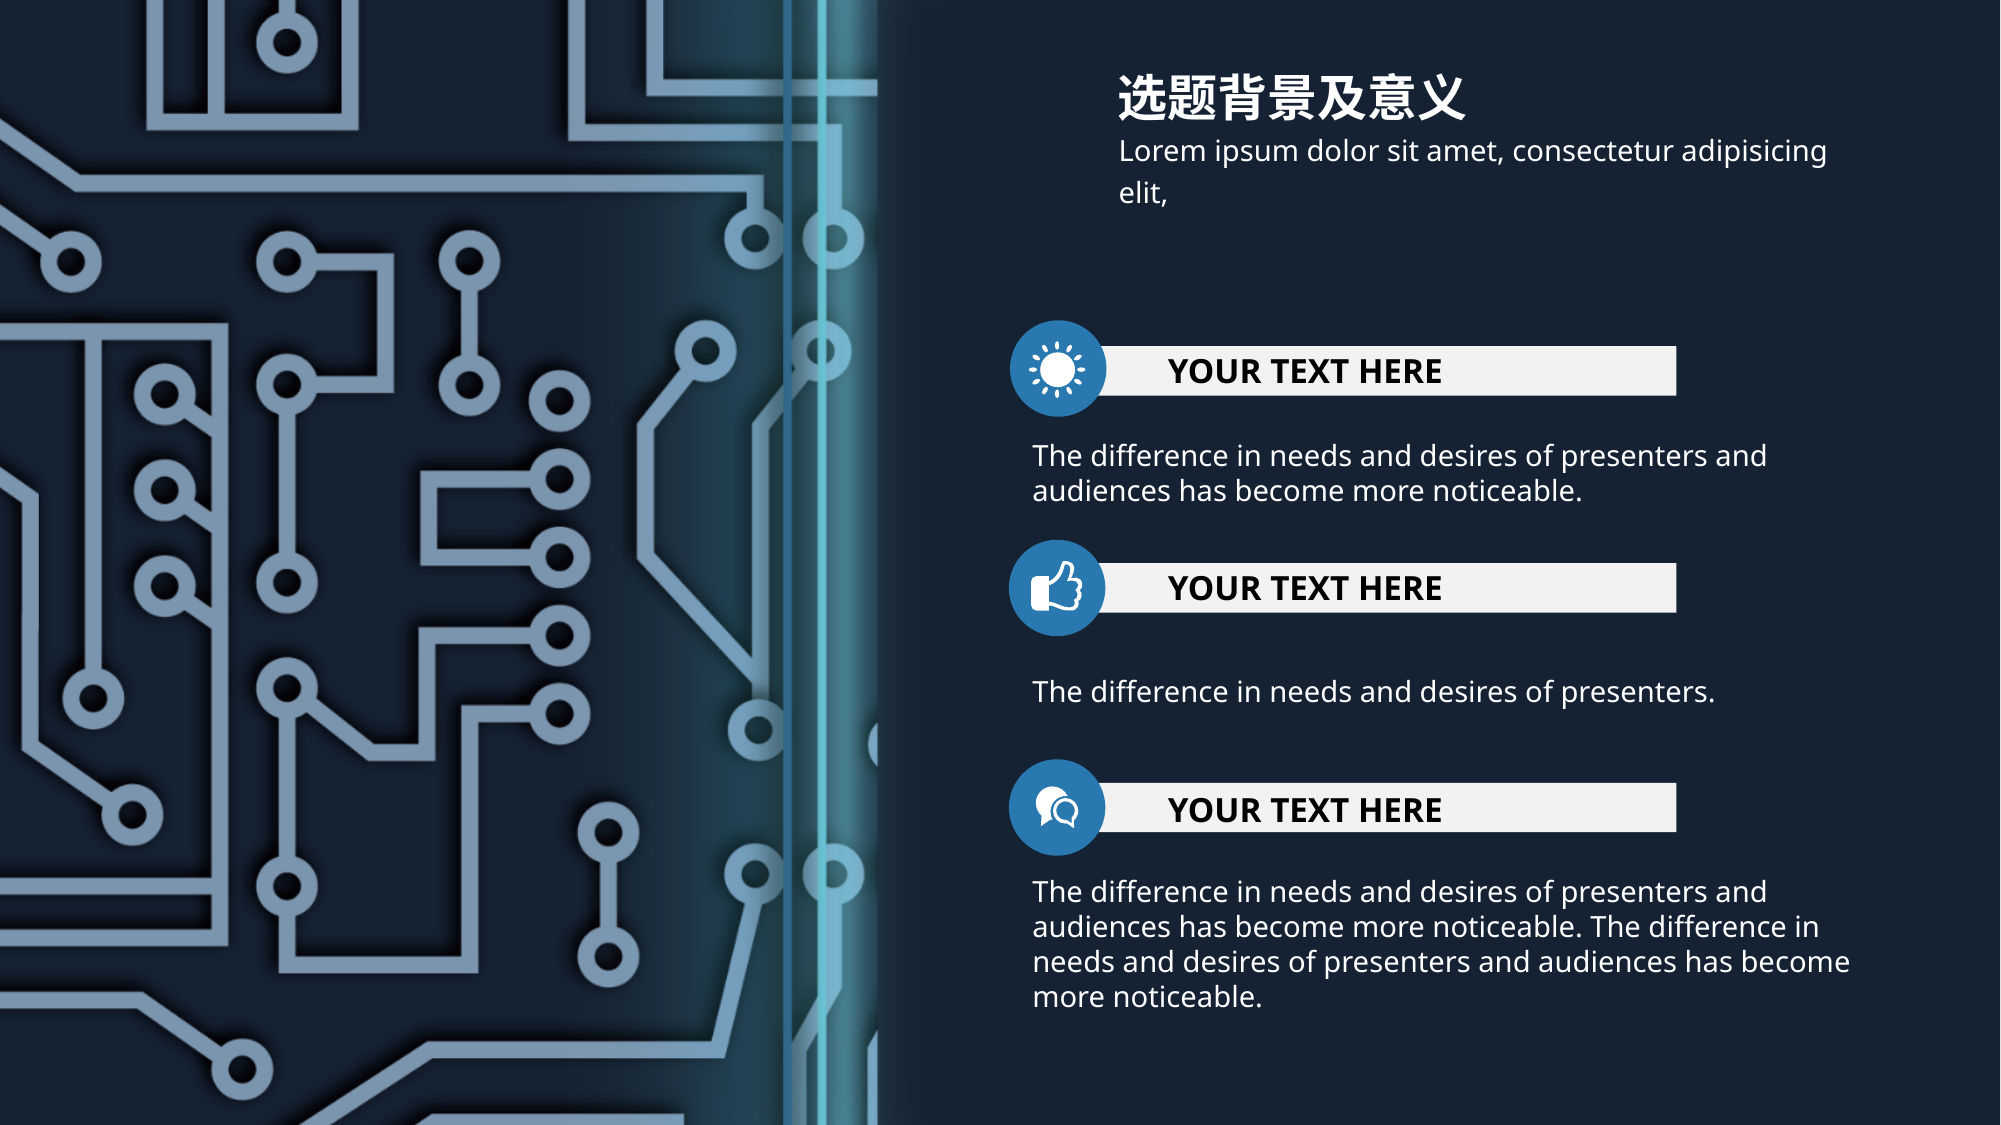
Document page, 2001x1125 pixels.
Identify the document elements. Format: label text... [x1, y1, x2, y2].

picture [0, 0, 2001, 1125]
text_box [1077, 367, 1086, 372]
text_box [1040, 344, 1082, 395]
text_box [1100, 345, 1153, 397]
text_box YOUR TEXT HERE [1153, 781, 1558, 837]
text_box [1558, 782, 1677, 833]
text_box [1031, 561, 1083, 611]
text_box [1032, 378, 1040, 385]
text_box [1008, 319, 1108, 418]
text_box [1100, 782, 1153, 833]
text_box YOUR TEXT HERE [1153, 560, 1558, 615]
text_box [1032, 354, 1040, 361]
text_box [1558, 345, 1677, 397]
text_box [1028, 367, 1038, 372]
text_box [1007, 758, 1107, 857]
text_box [1007, 538, 1107, 638]
text_box The difference in needs and desires of presenters and audiences has become more noticeable. The difference in needs and desires of presenters and audiences has become more noticeable. [1017, 865, 1891, 1021]
text_box [1054, 341, 1060, 350]
text_box The difference in needs and desires of presenters. [1017, 665, 1914, 716]
text_box [1558, 562, 1677, 614]
text_box [1100, 562, 1153, 614]
text_box YOUR TEXT HERE [1153, 342, 1558, 398]
text_box [1054, 389, 1060, 399]
text_box Lorem ipsum dolor sit amet, consectetur adipisicing elit, [1103, 118, 1854, 217]
text_box The difference in needs and desires of presenters and audiences has become more noticeable. [1017, 429, 1914, 515]
text_box [1035, 786, 1079, 829]
text_box 选题背景及意义 [1102, 47, 1539, 134]
